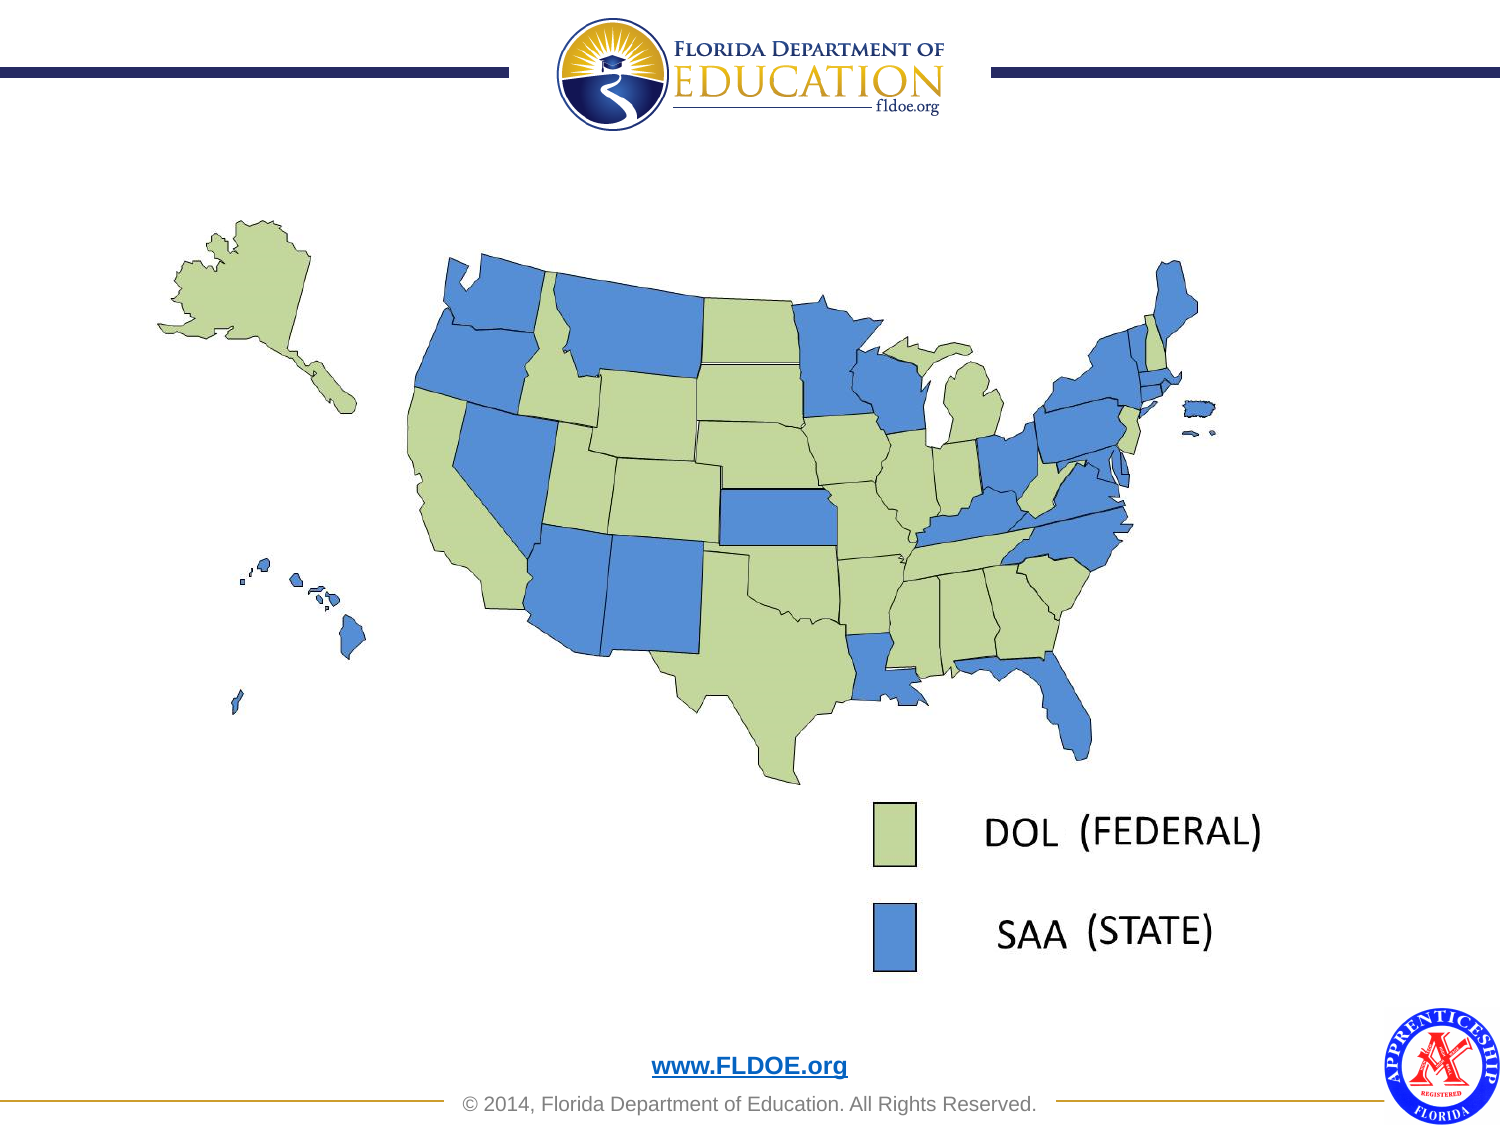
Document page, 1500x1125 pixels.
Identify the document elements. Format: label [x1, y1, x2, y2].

picture [133, 220, 1445, 986]
picture [538, 3, 962, 145]
